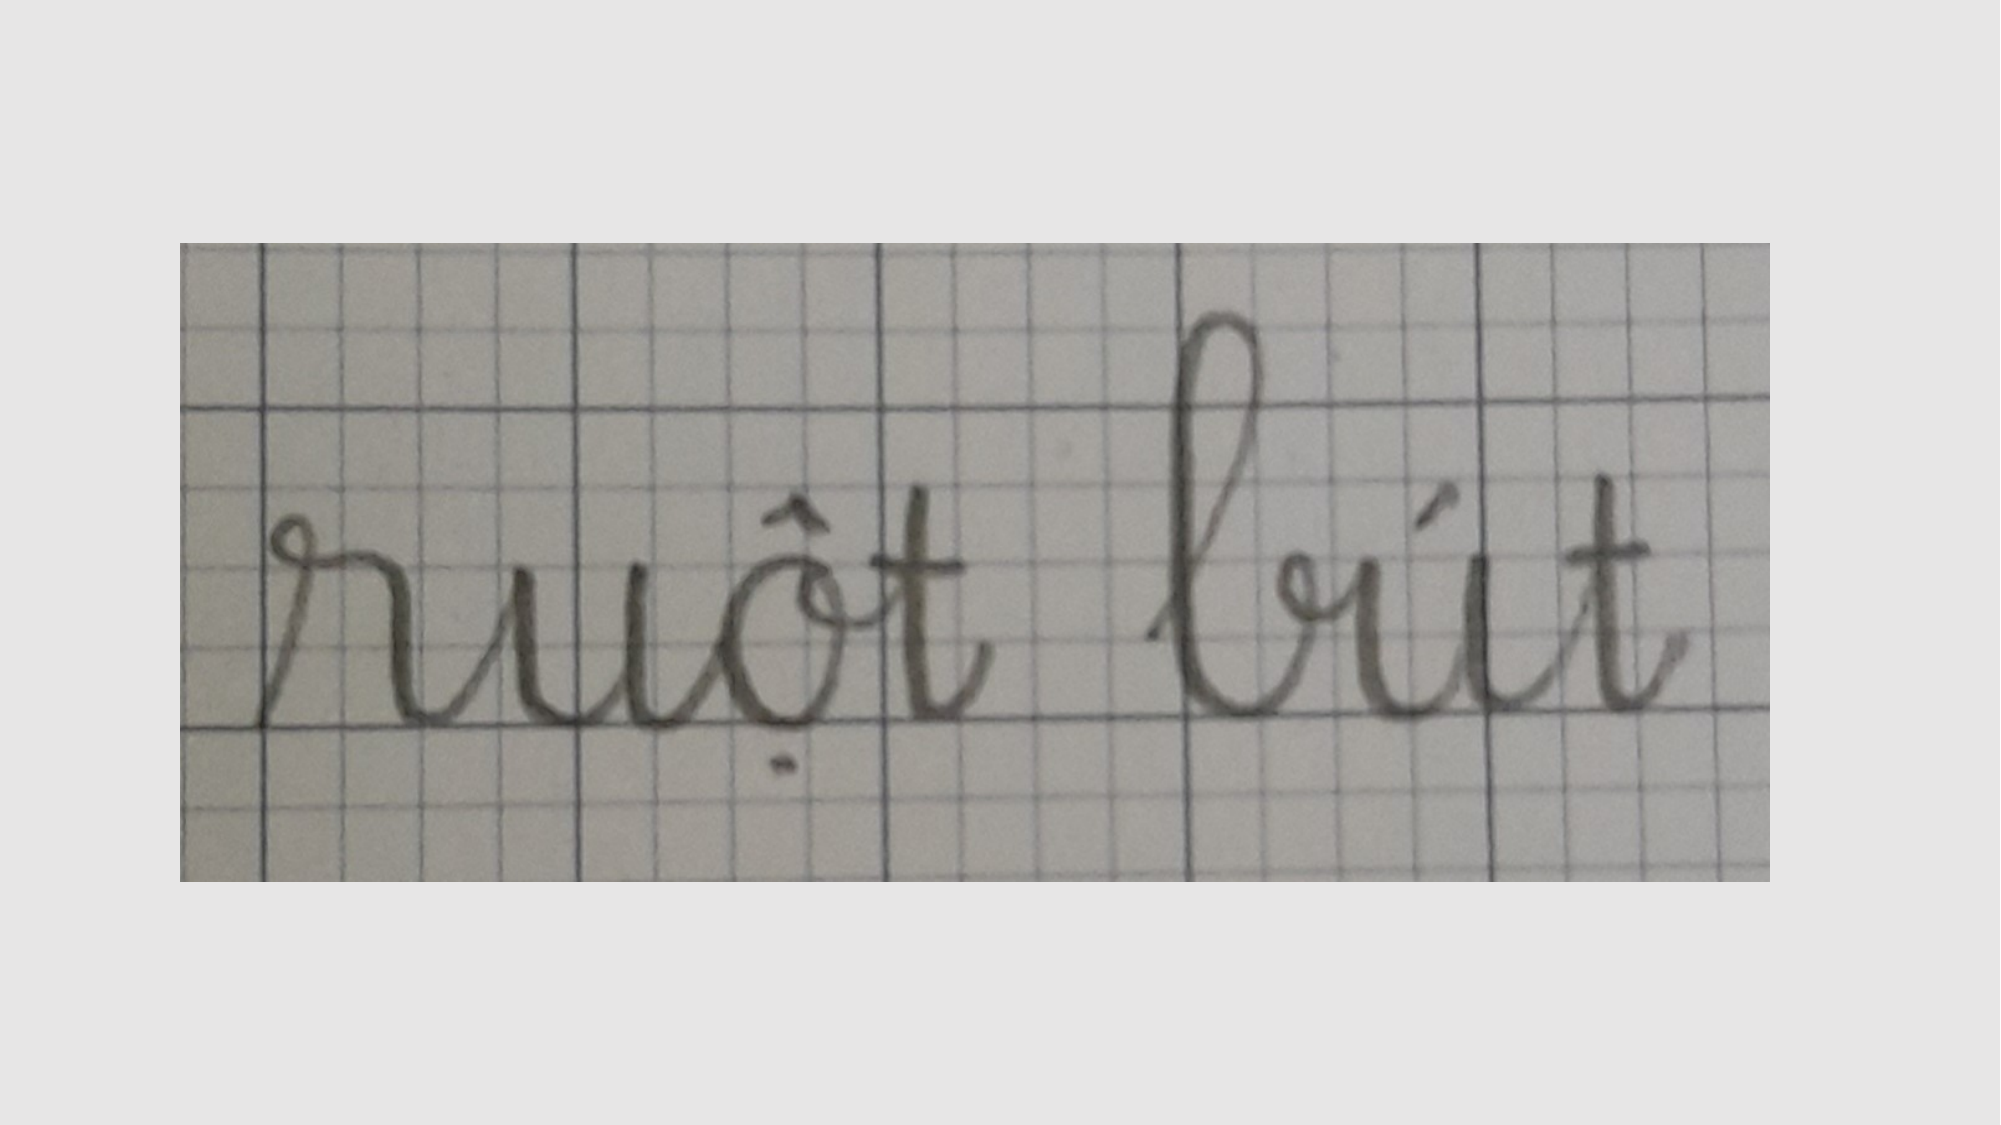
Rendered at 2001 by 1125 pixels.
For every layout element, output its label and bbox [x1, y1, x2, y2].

picture [180, 243, 1770, 882]
